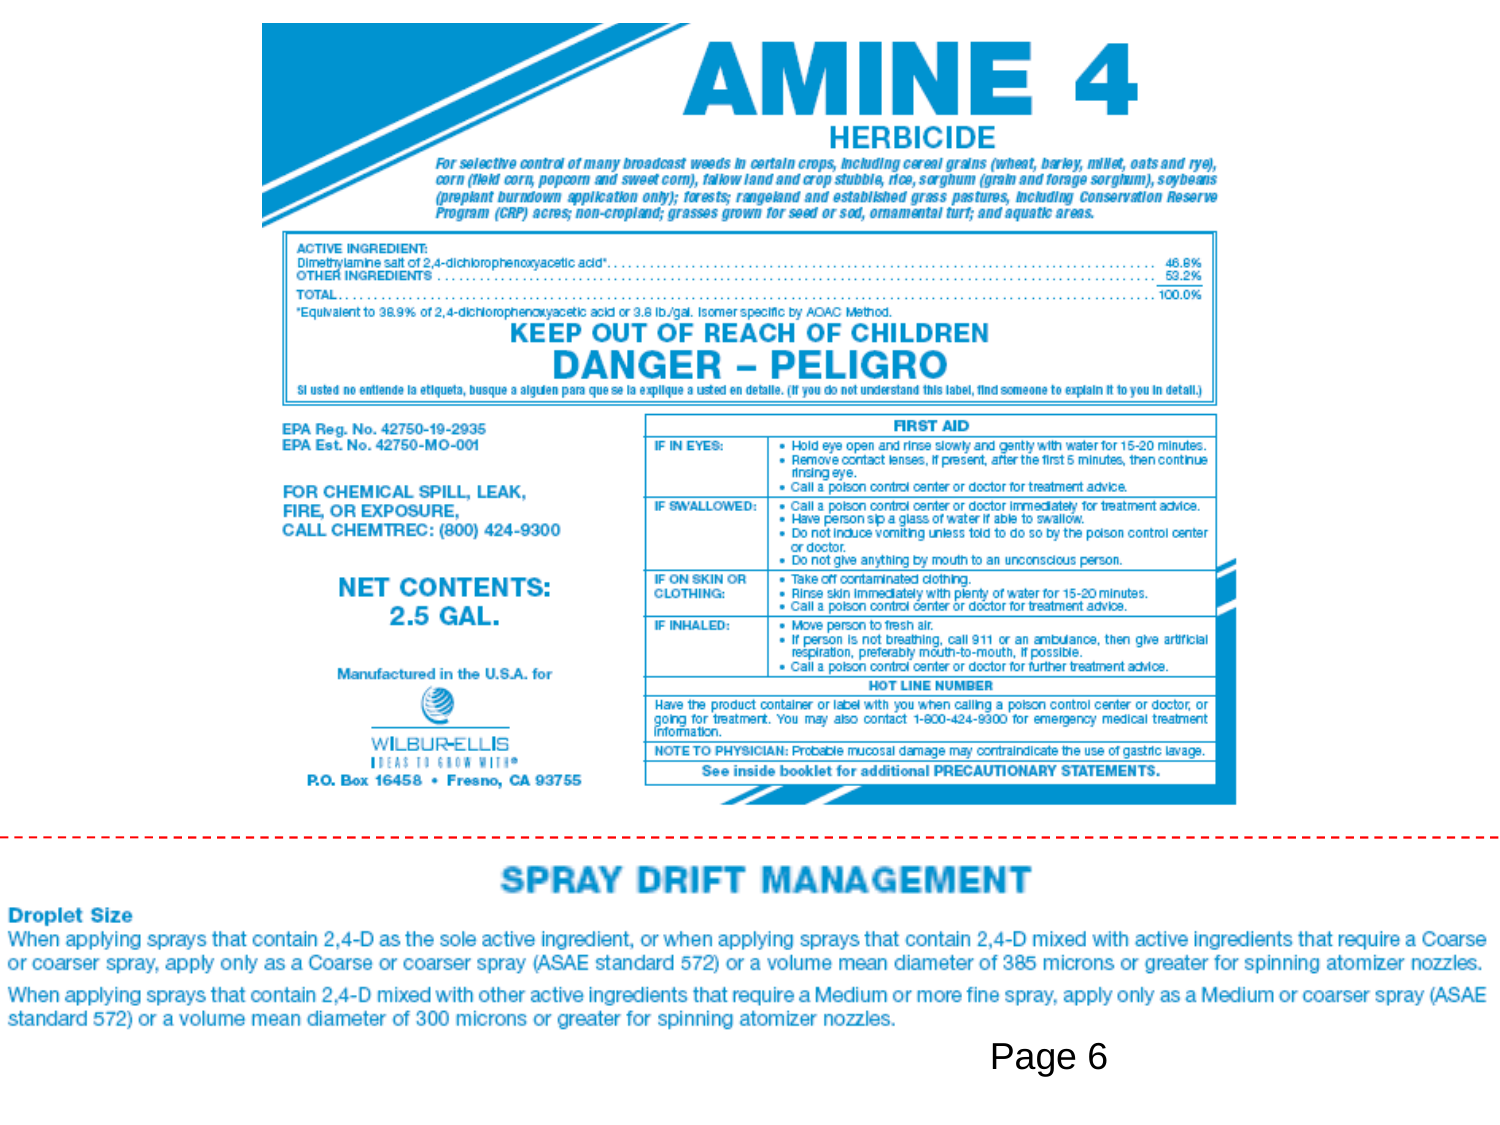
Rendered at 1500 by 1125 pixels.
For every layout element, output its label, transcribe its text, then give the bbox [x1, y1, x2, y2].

picture [262, 23, 679, 223]
picture [0, 849, 1500, 1038]
picture [262, 23, 1238, 813]
picture [262, 23, 618, 193]
text_box Page 6 [974, 1046, 1138, 1085]
